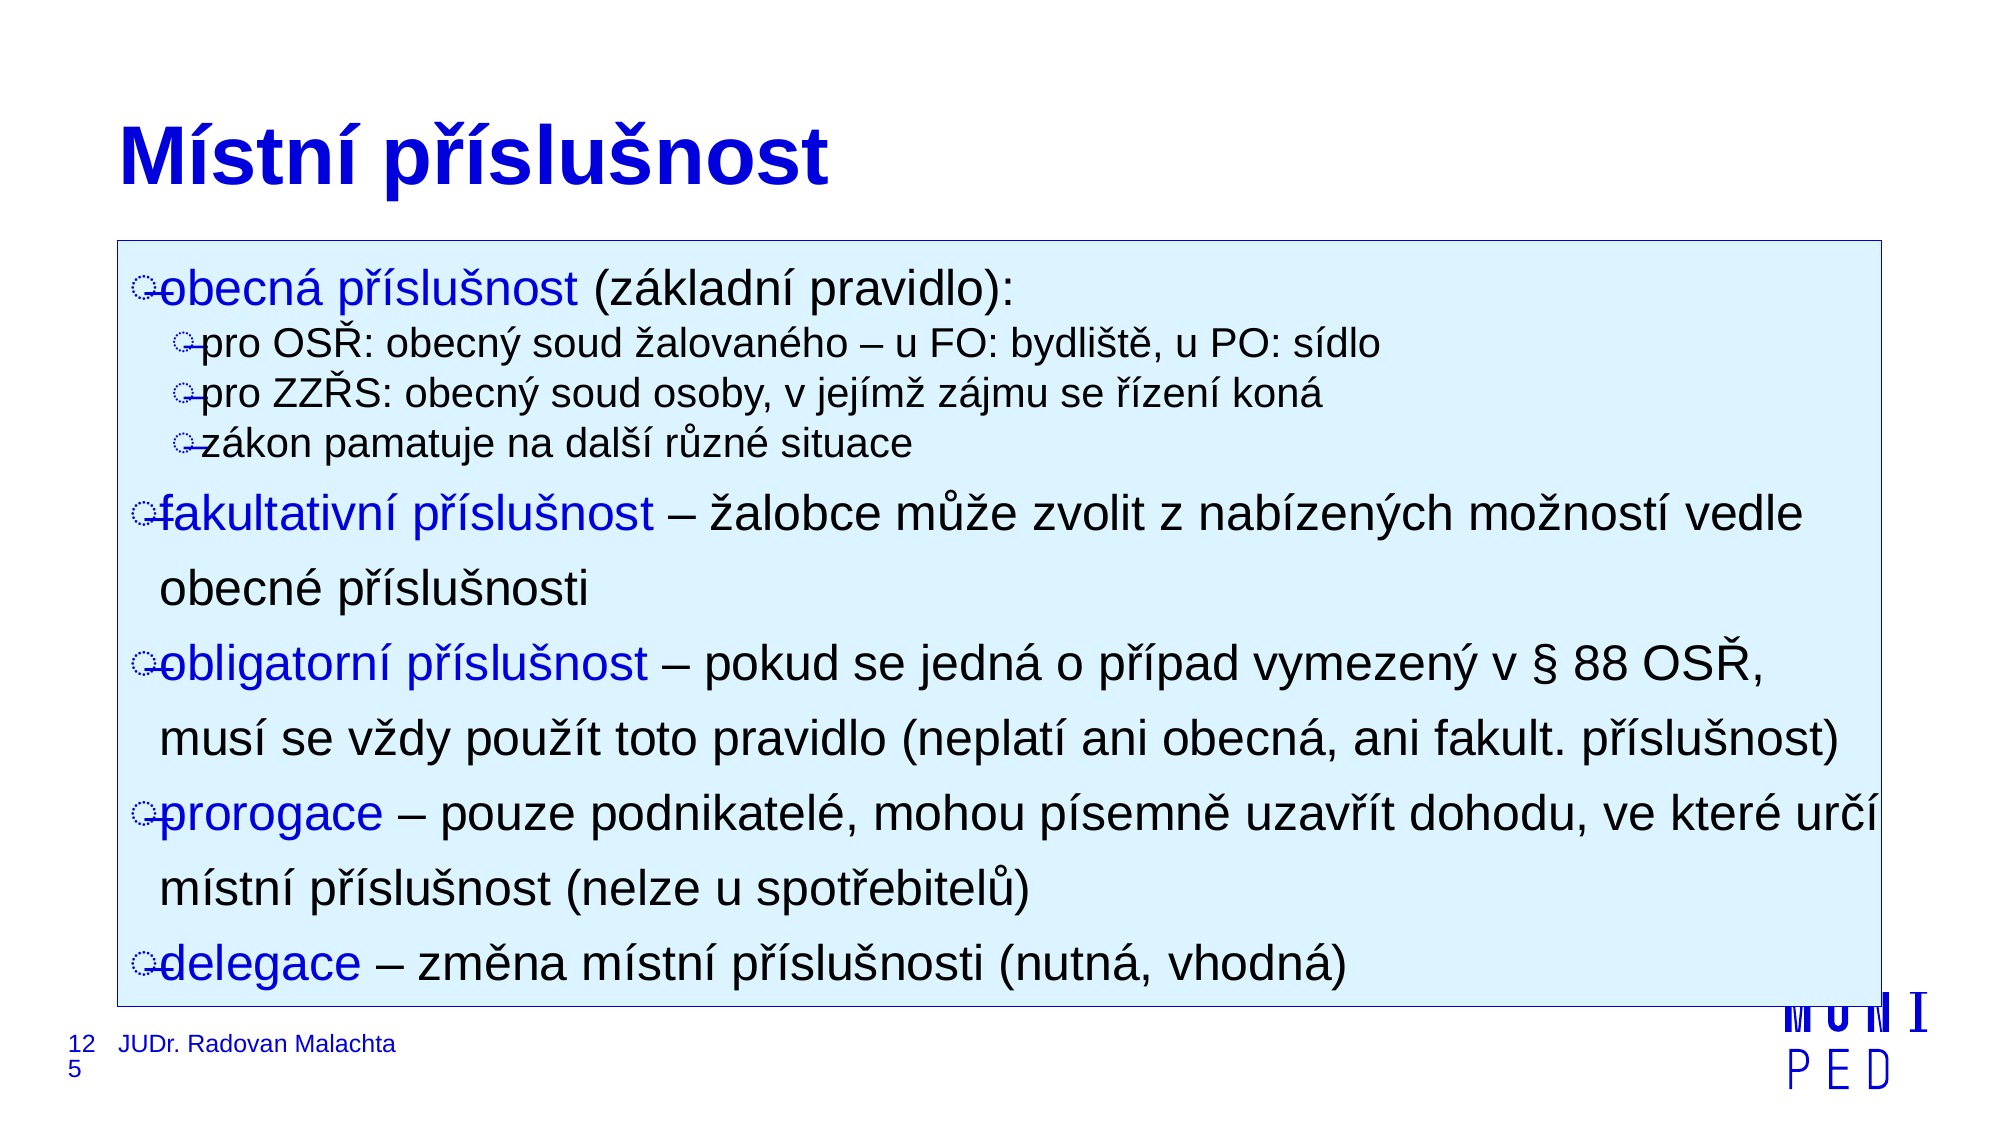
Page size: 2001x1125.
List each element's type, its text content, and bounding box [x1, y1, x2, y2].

slide_number 125 [67, 1021, 110, 1063]
list obecná příslušnost (základní pravidlo): pro OSŘ: obecný soud žalovaného – u FO: bydliště, u PO: sídlo pro ZZŘS: obecný soud osoby, v jejímž zájmu se řízení koná zákon pamatuje na další různé situace fakultativní příslušnost – žalobce může zvolit z nabízených možností vedle obecné příslušnosti obligatorní příslušnost – pokud se jedná o případ vymezený v § 88 OSŘ, musí se vždy použít toto pravidlo (neplatí ani obecná, ani fakult. příslušnost) prorogace – pouze podnikatelé, mohou písemně uzavřít dohodu, ve které určí místní příslušnost (nelze u spotřebitelů) delegace – změna místní příslušnosti (nutná, vhodná) [117, 240, 1882, 1007]
title Místní příslušnost [118, 118, 1883, 193]
footer JUDr. Radovan Malachta [118, 1021, 1418, 1063]
